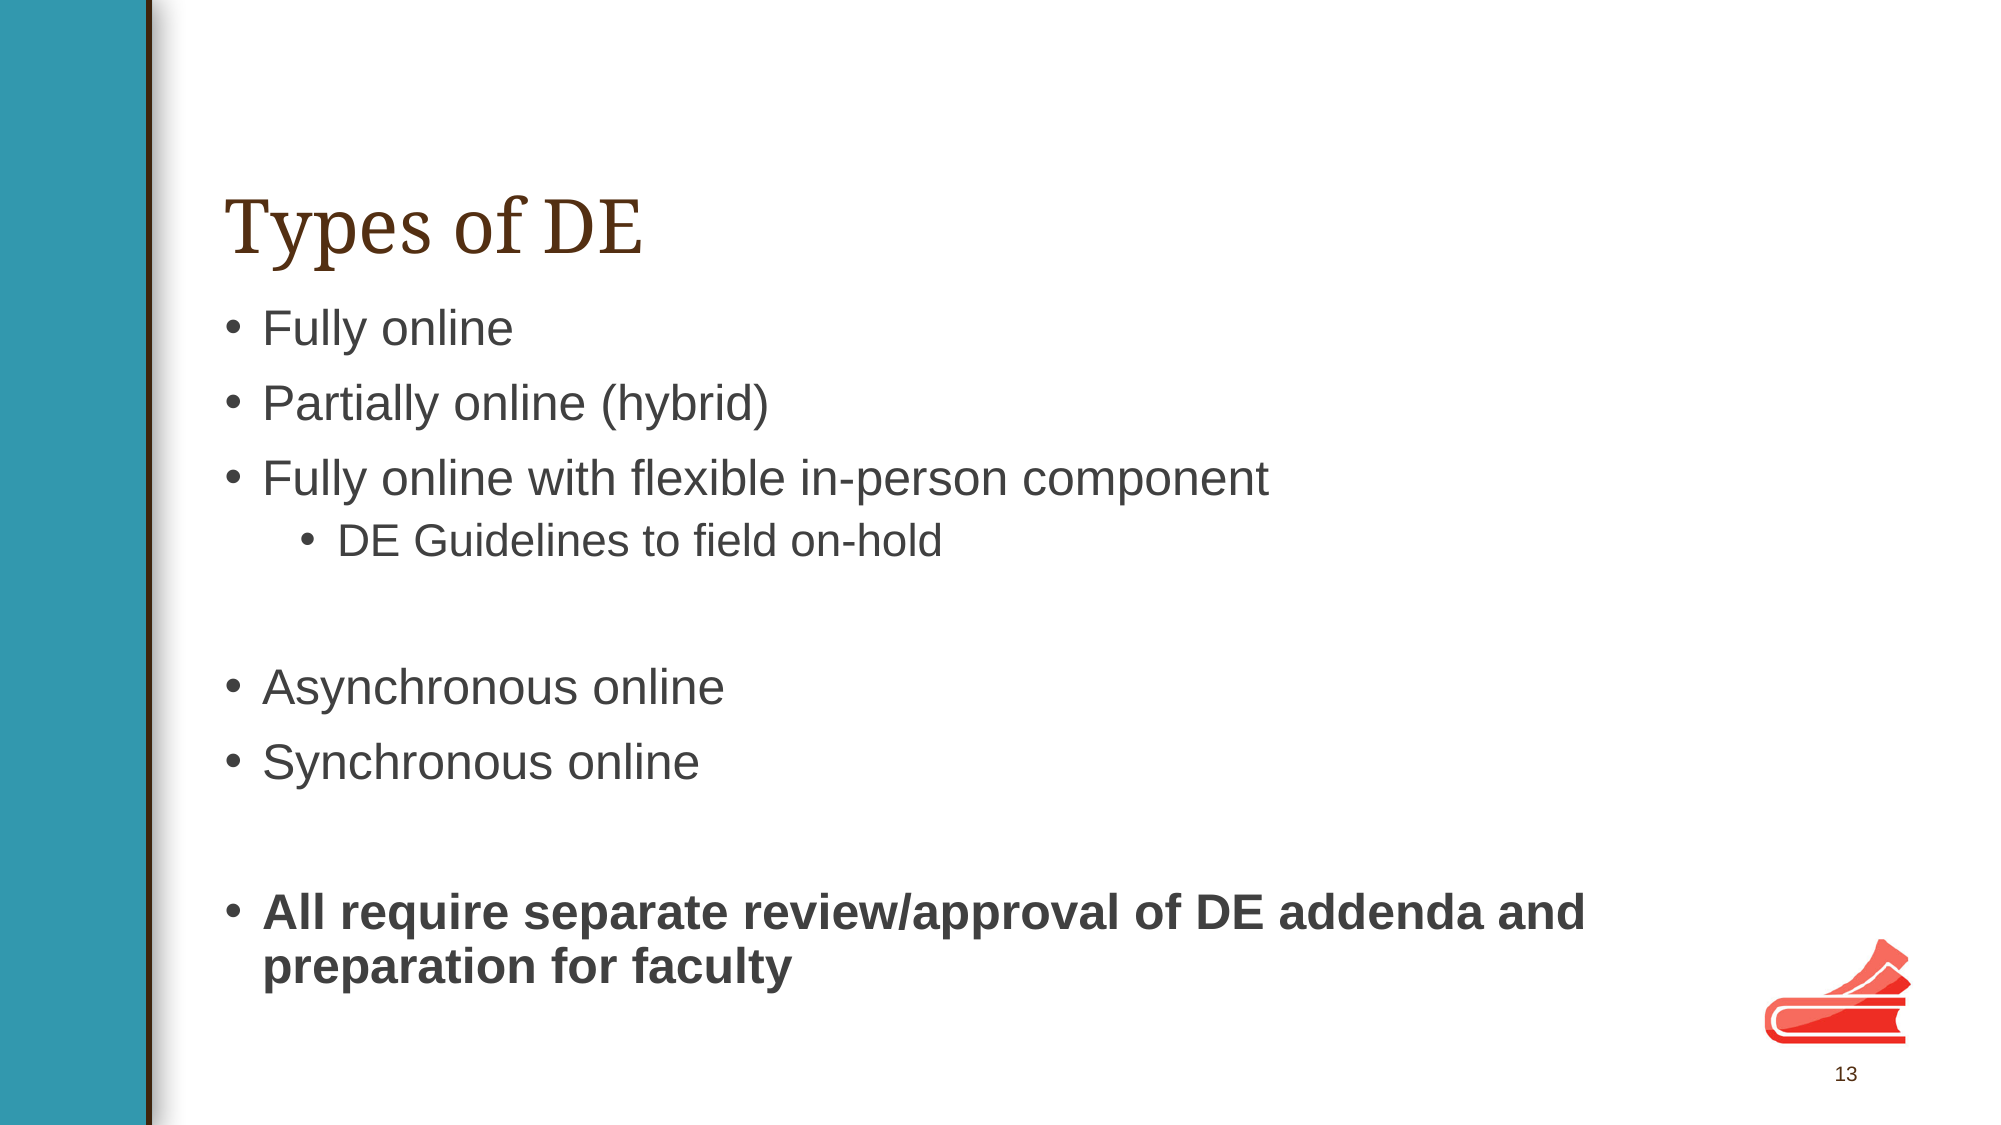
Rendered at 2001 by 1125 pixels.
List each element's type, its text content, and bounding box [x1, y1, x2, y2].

title Types of DE [209, 59, 1858, 278]
picture [1754, 927, 1920, 1052]
list Fully online Partially online (hybrid) Fully online with flexible in-person component DE Guidelines to field on-hold Asynchronous online Synchronous online All require separate review/approval of DE addenda and preparation for faculty [209, 294, 1860, 1009]
